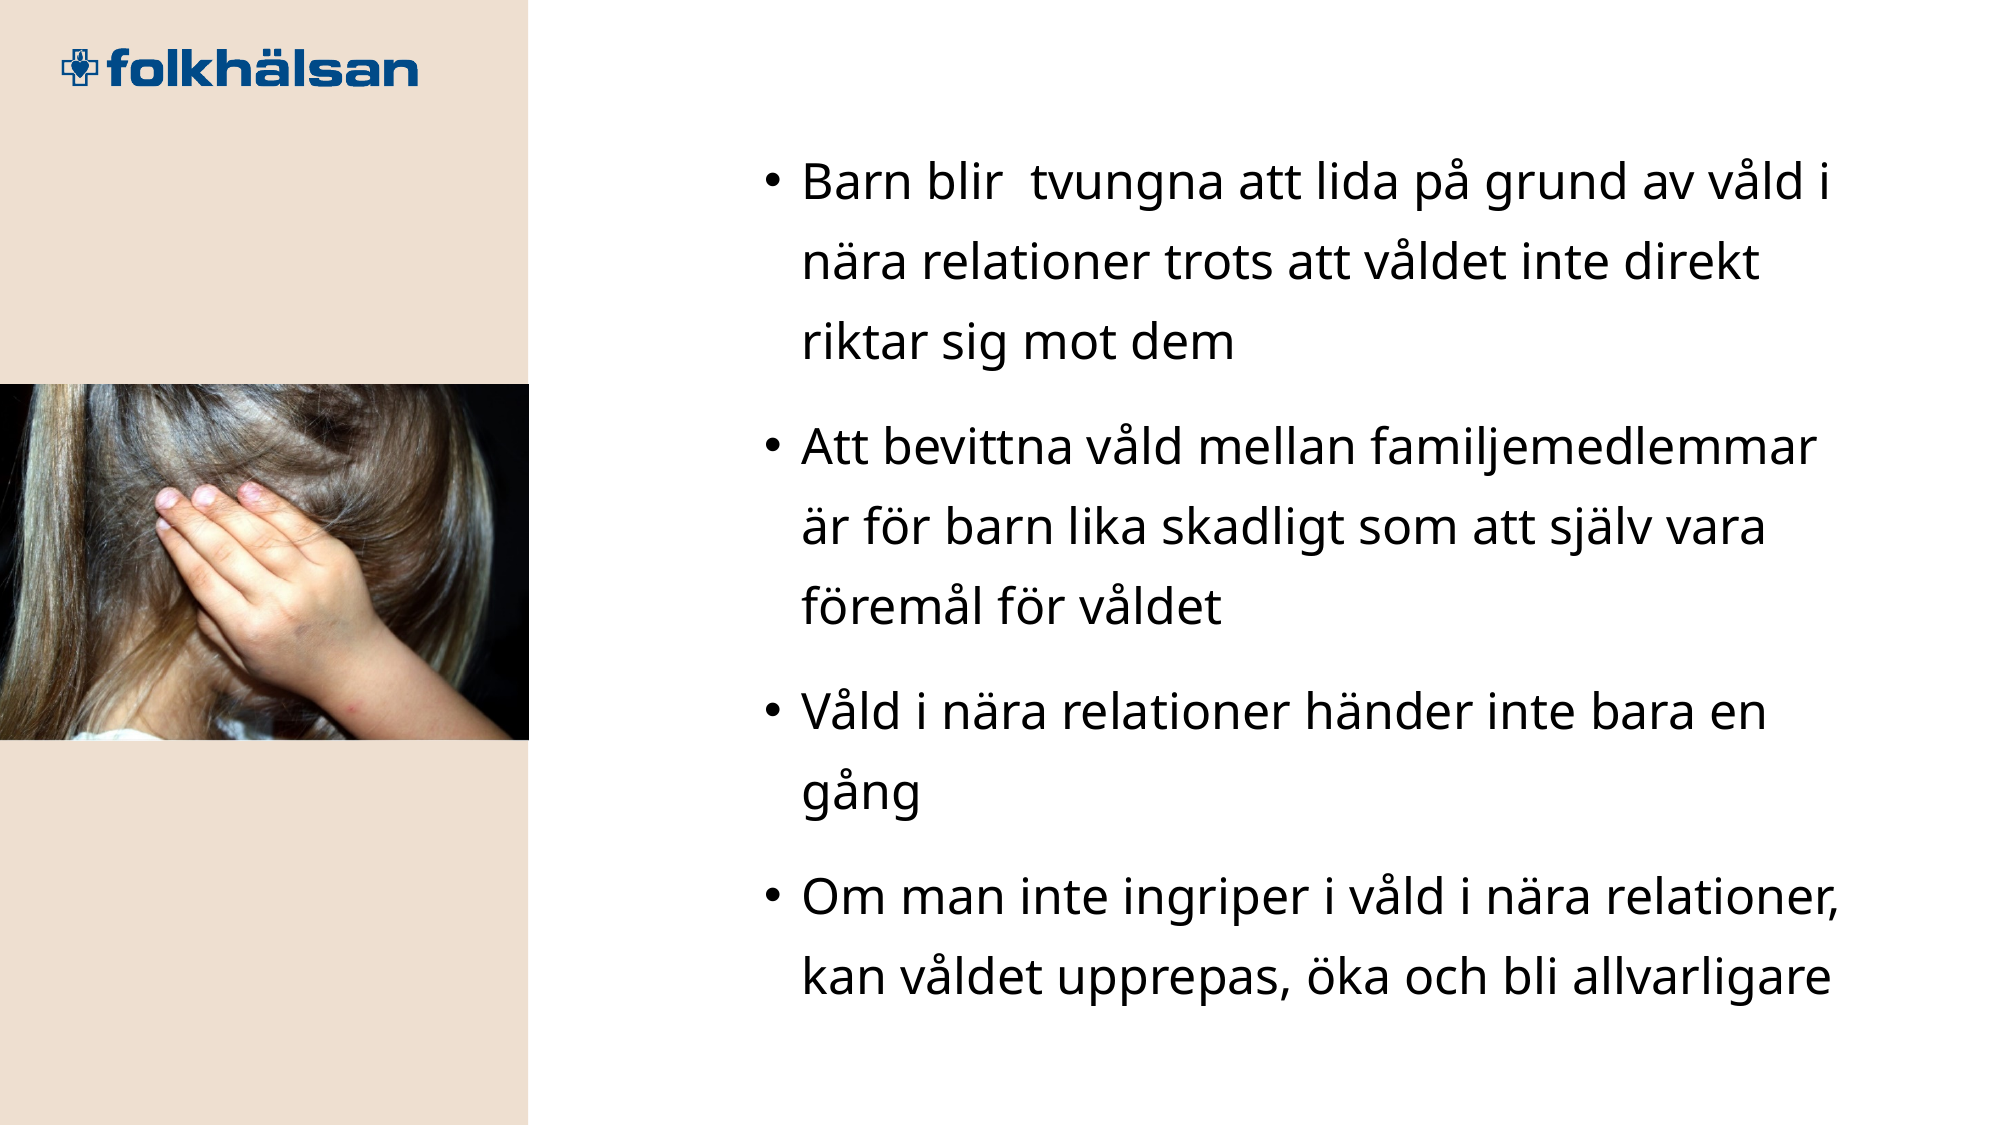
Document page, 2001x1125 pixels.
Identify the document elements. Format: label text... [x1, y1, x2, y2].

list Barn blir tvungna att lida på grund av våld i nära relationer trots att våldet inte direkt riktar sig mot dem Att bevittna våld mellan familjemedlemmar är för barn lika skadligt som att själv vara föremål för våldet Våld i nära relationer händer inte bara en gång Om man inte ingriper i våld i nära relationer, kan våldet upprepas, öka och bli allvarligare [764, 129, 1863, 1011]
picture [0, 384, 529, 741]
picture [61, 48, 418, 87]
